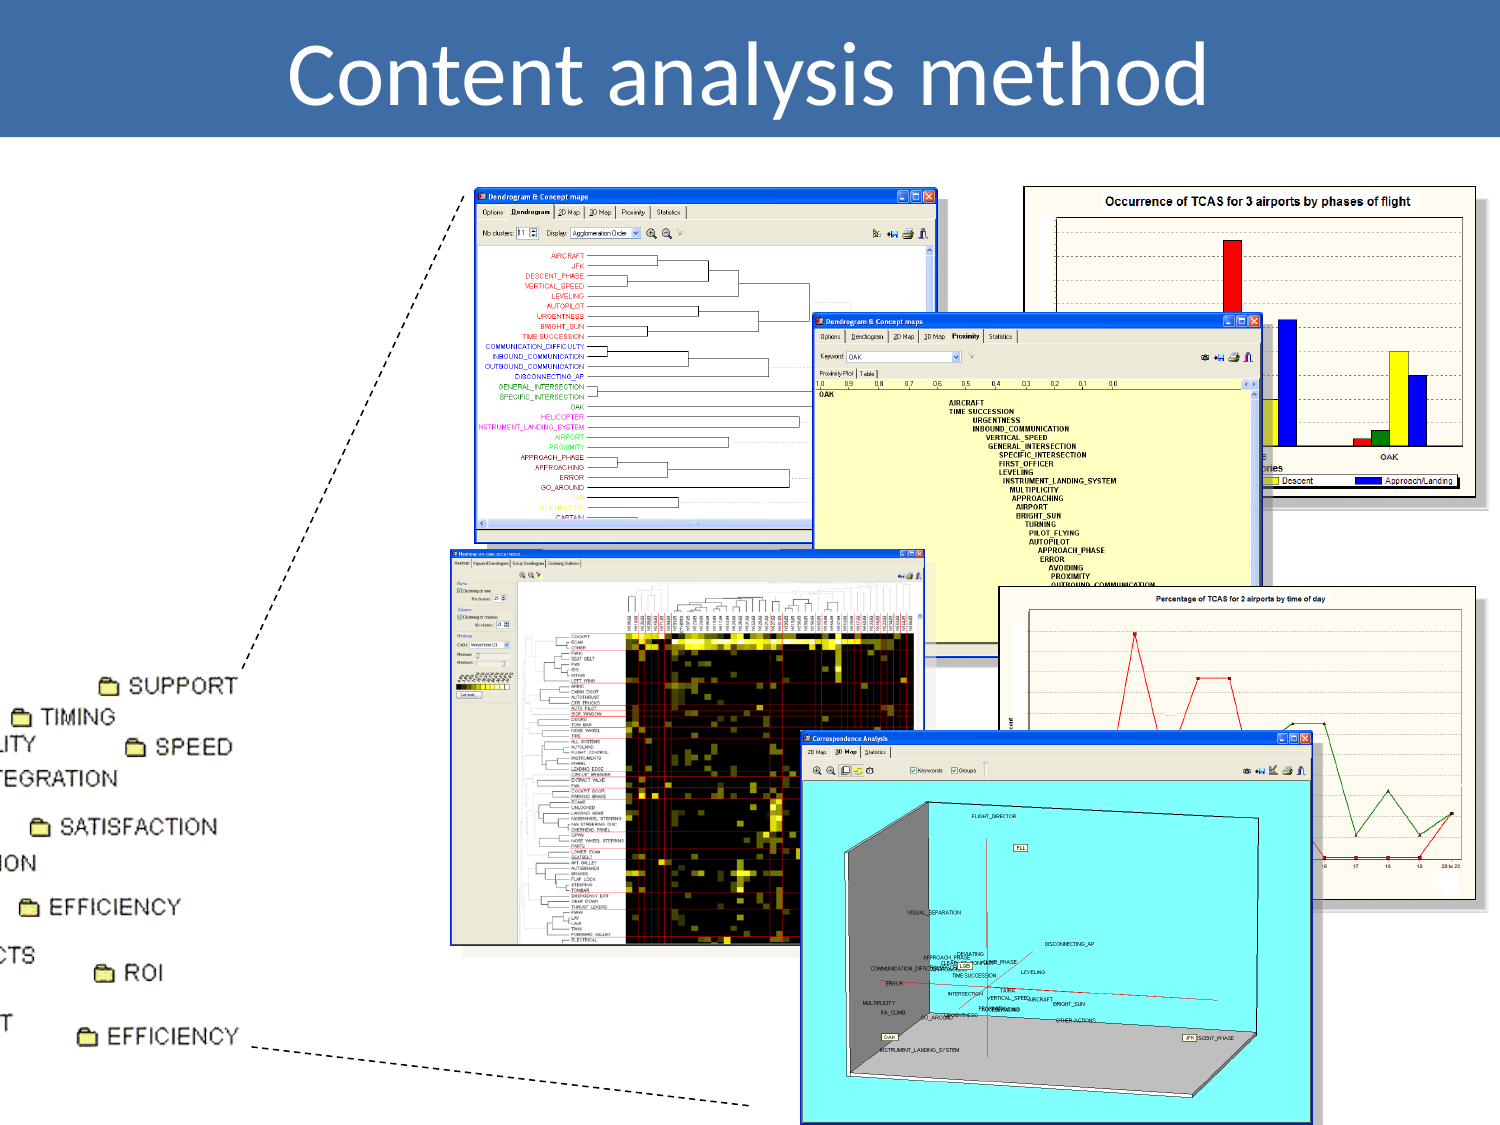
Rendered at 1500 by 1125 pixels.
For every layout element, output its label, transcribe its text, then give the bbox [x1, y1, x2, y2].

picture [449, 187, 1476, 1125]
picture [0, 676, 242, 1049]
text_box Content analysis method [0, 95, 1500, 138]
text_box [0, 0, 1500, 88]
